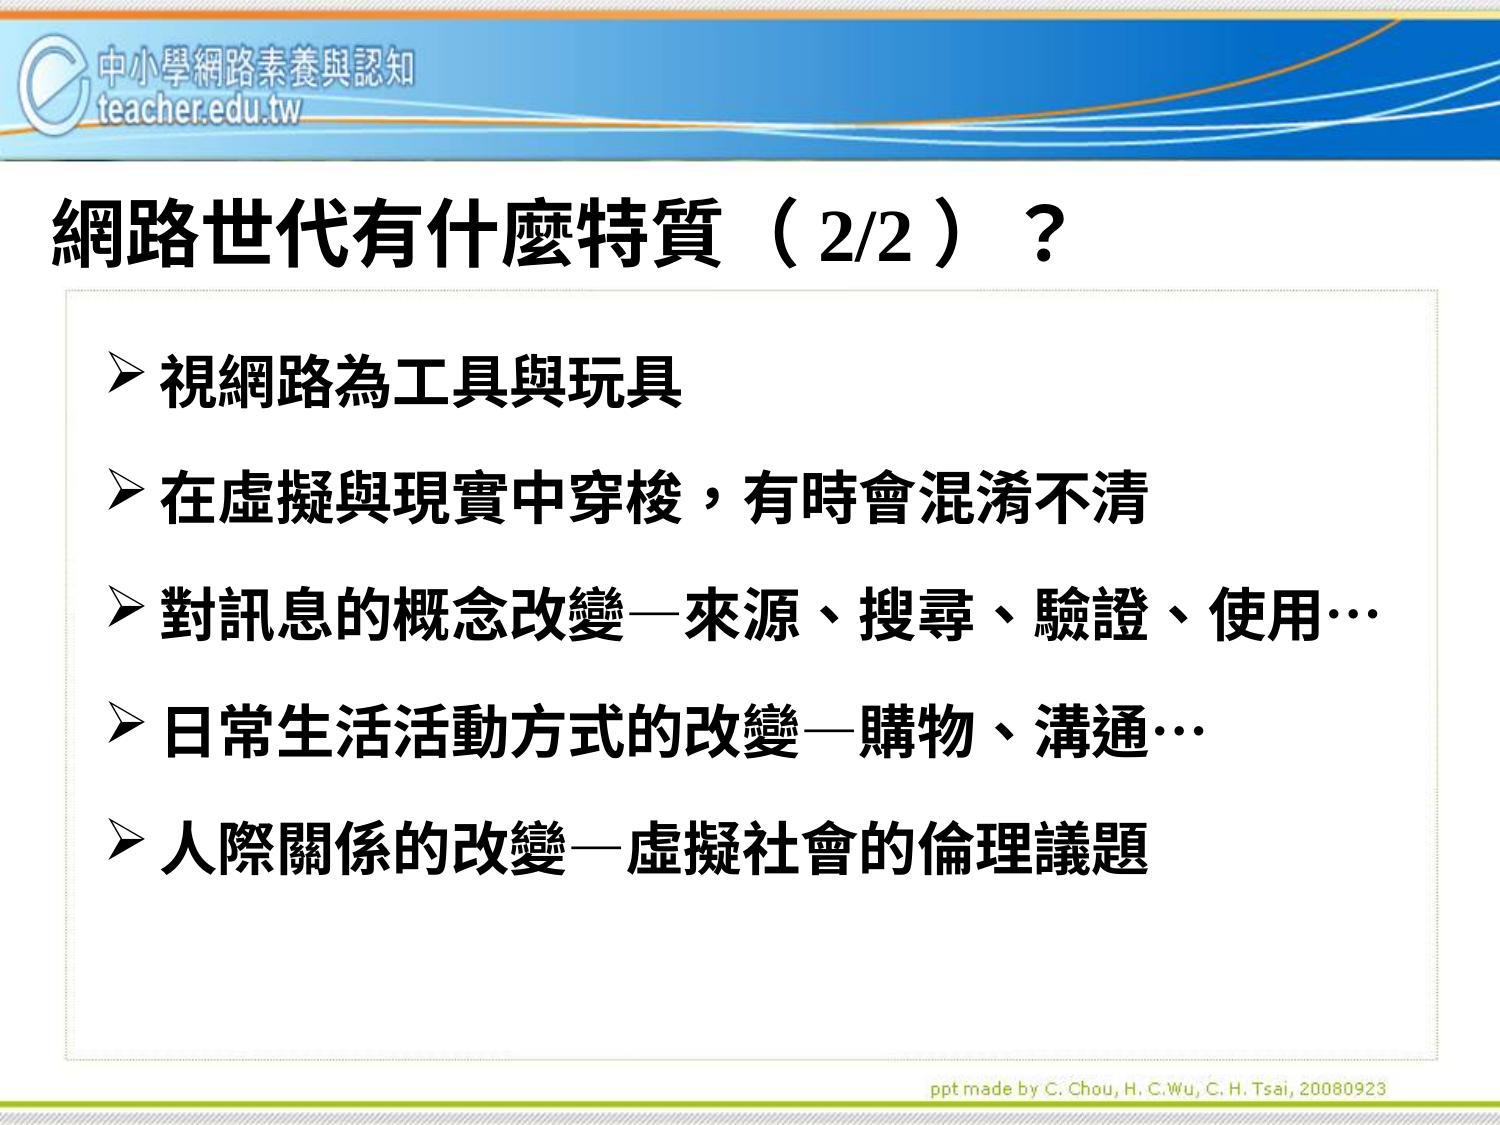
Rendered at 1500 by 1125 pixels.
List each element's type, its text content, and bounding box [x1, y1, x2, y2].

picture [0, 0, 1500, 1125]
title 網路世代有什麼特質（2/2）？ [35, 162, 1500, 301]
list 視網路為工具與玩具 在虛擬與現實中穿梭，有時會混淆不清 對訊息的概念改變—來源、搜尋、驗證、使用… 日常生活活動方式的改變—購物、溝通… 人際關係的改變—虛擬社會的倫理議題 [88, 302, 1500, 1102]
